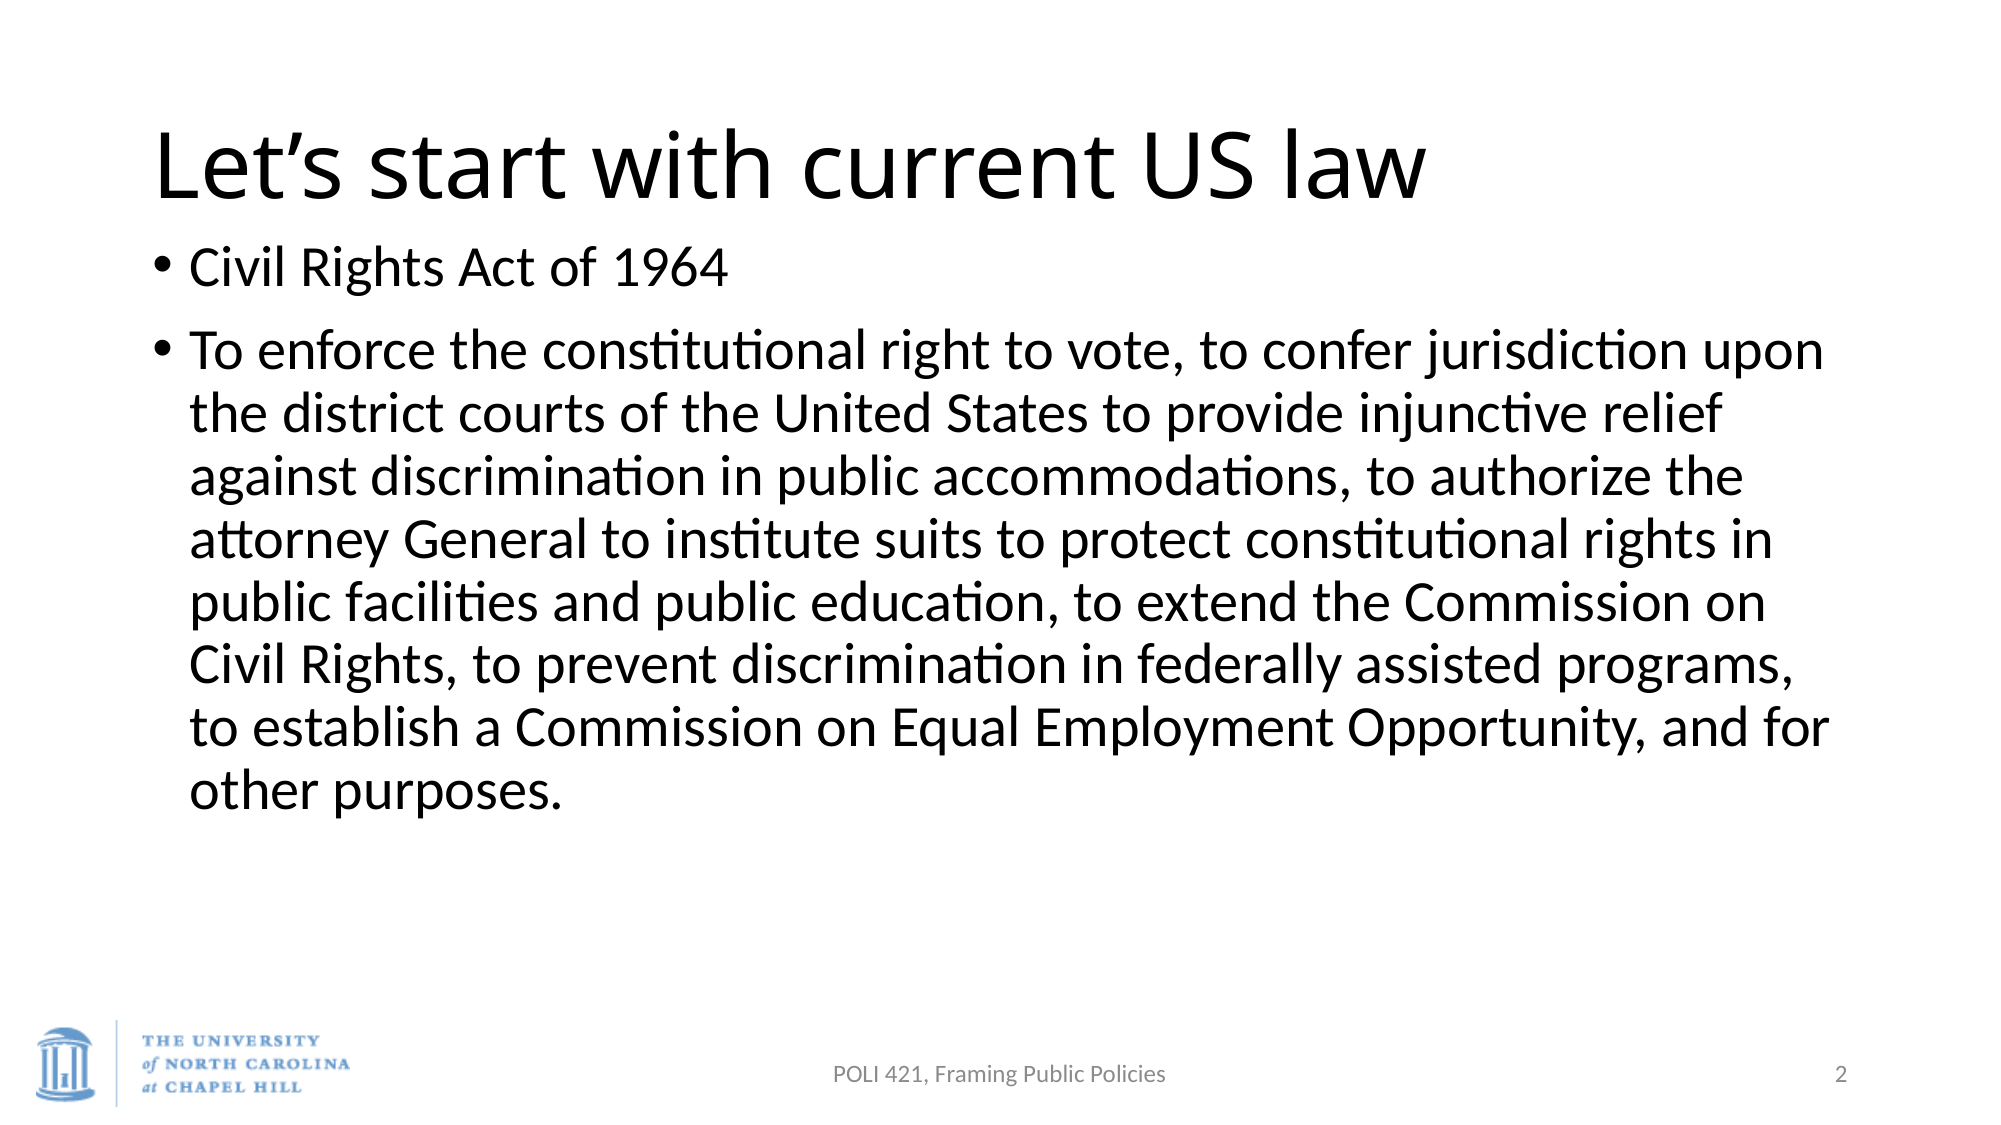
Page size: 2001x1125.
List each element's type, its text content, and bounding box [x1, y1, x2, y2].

slide_number 2 [1412, 1042, 1863, 1103]
title Let’s start with current US law [137, 59, 1863, 228]
list Civil Rights Act of 1964 To enforce the constitutional right to vote, to confer jurisdiction upon the district courts of the United States to provide injunctive relief against discrimination in public accommodations, to authorize the attorney General to institute suits to protect constitutional rights in public facilities and public education, to extend the Commission on Civil Rights, to prevent discrimination in federally assisted programs, to establish a Commission on Equal Employment Opportunity, and for other purposes. [137, 228, 1863, 965]
footer POLI 421, Framing Public Policies [662, 1042, 1338, 1103]
picture [36, 1020, 350, 1107]
